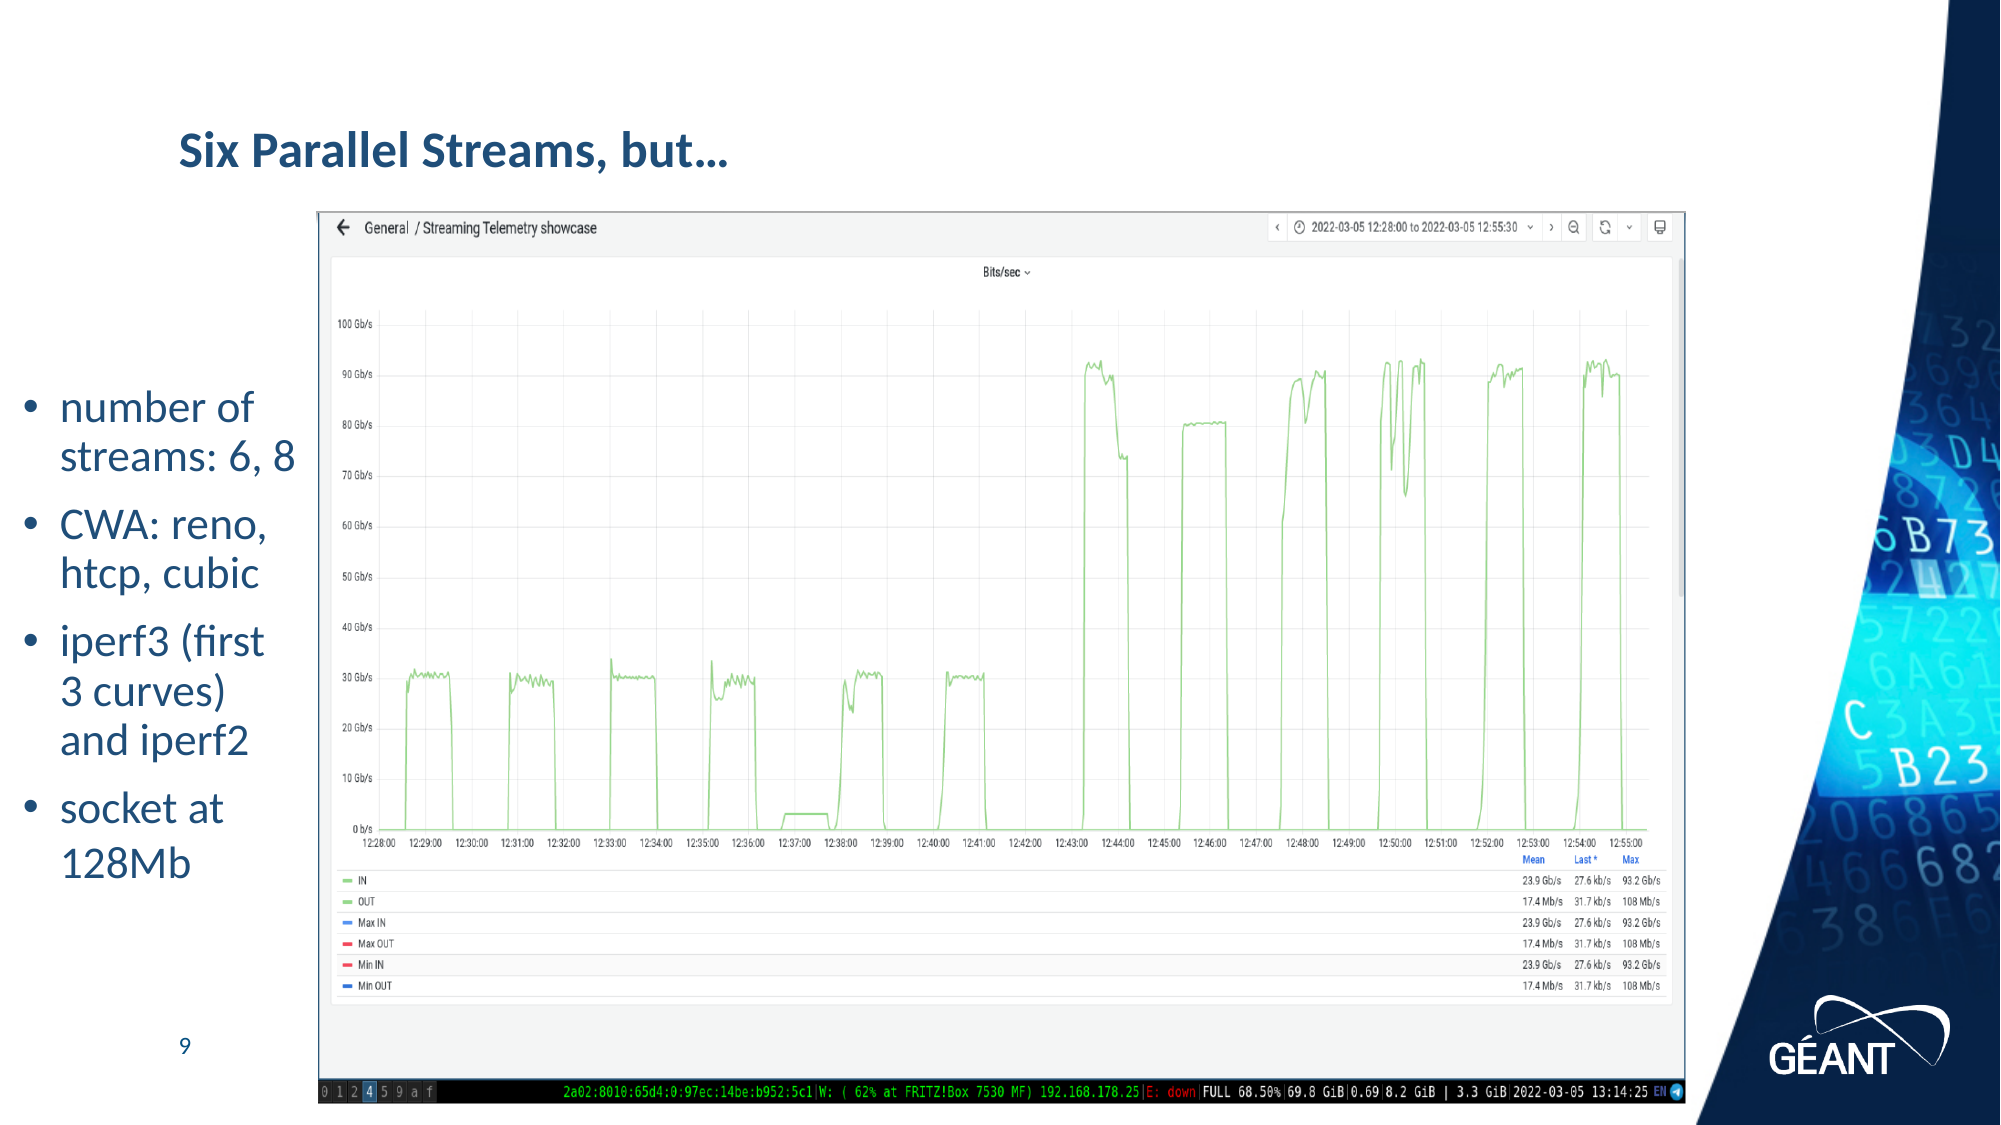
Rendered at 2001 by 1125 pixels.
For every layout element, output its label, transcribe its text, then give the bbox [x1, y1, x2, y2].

list number of streams: 6, 8 CWA: reno, htcp, cubic iperf3 (first 3 curves) and iperf2 socket at 128Mb [7, 376, 312, 949]
picture [1987, 777, 2000, 784]
title Six Parallel Streams, but… [163, 115, 1787, 187]
picture [315, 0, 2000, 1125]
